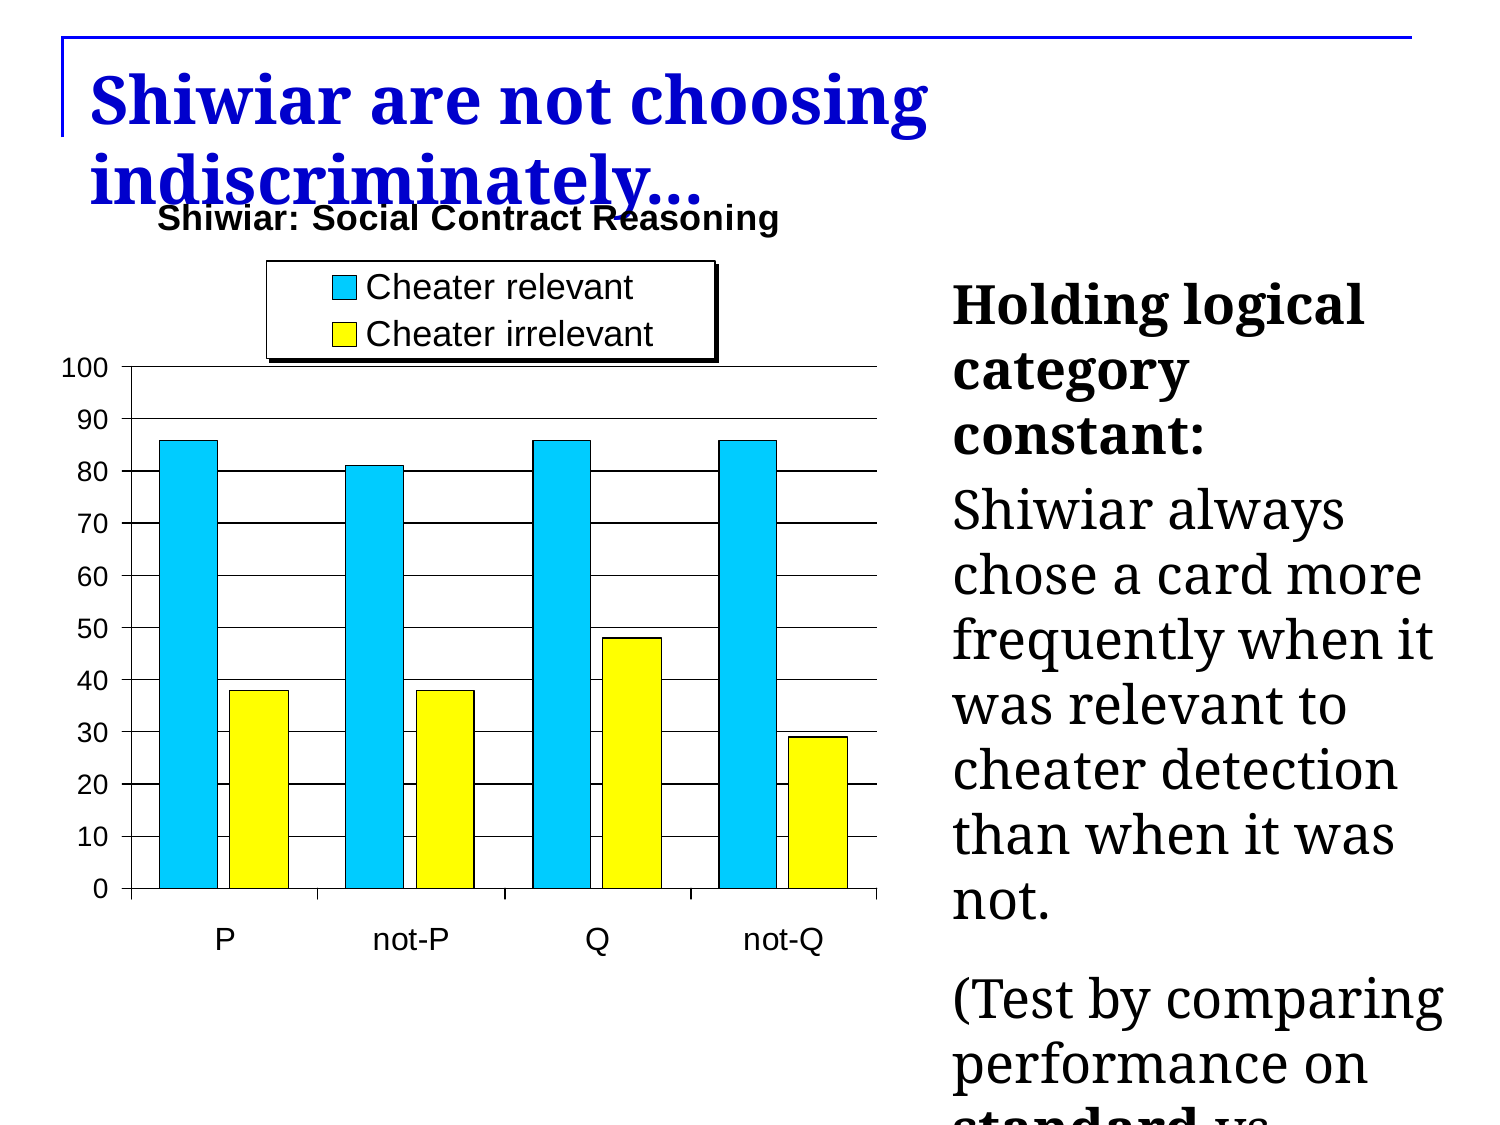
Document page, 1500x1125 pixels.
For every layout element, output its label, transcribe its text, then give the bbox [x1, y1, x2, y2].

list Holding logical category constant: Shiwiar always chose a card more frequently when it was relevant to cheater detection than when it was not. (Test by comparing performance on standard vs. switched social contracts) [937, 262, 1463, 1069]
title Shiwiar are not choosing indiscriminately... [74, 49, 1426, 163]
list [49, 162, 888, 977]
